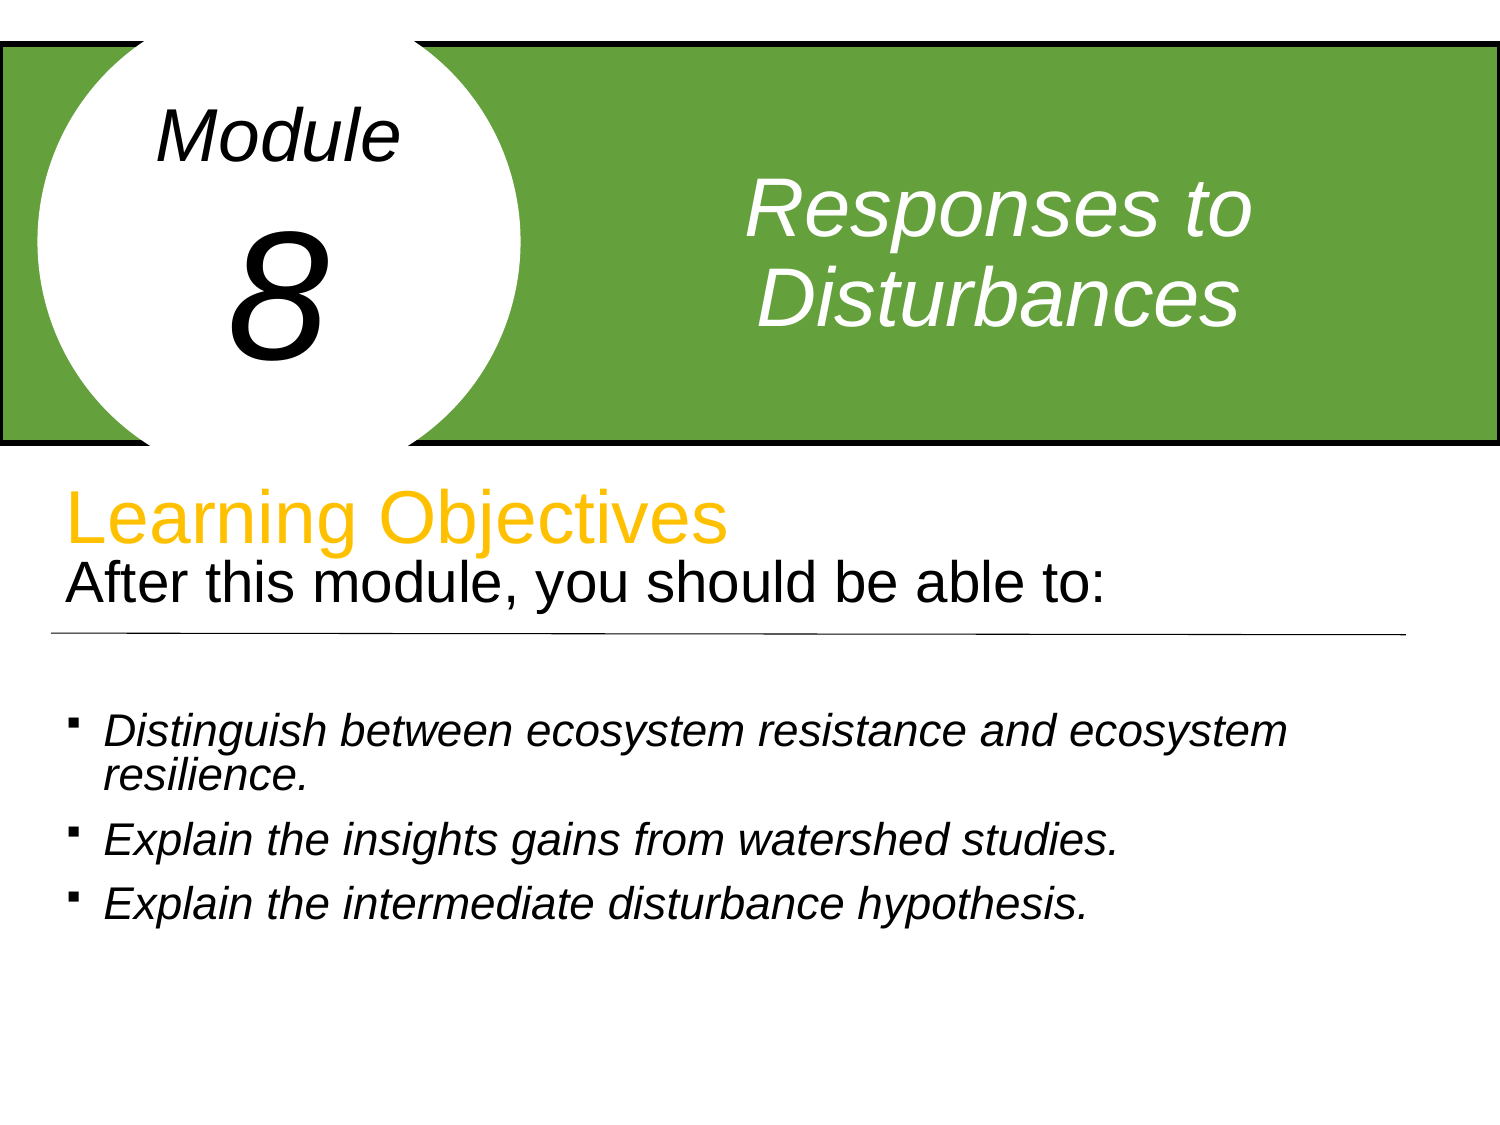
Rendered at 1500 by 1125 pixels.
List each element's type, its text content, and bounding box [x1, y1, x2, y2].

text_box [0, 44, 142, 443]
text_box Learning Objectives After this module, you should be able to: Distinguish between ecosystem resistance and ecosystem resilience. Explain the insights gains from watershed studies. Explain the intermediate disturbance hypothesis. [51, 478, 1433, 1065]
text_box [416, 44, 1500, 443]
text_box Module 8 [36, 0, 520, 485]
text_box Responses to Disturbances [520, 156, 1478, 296]
